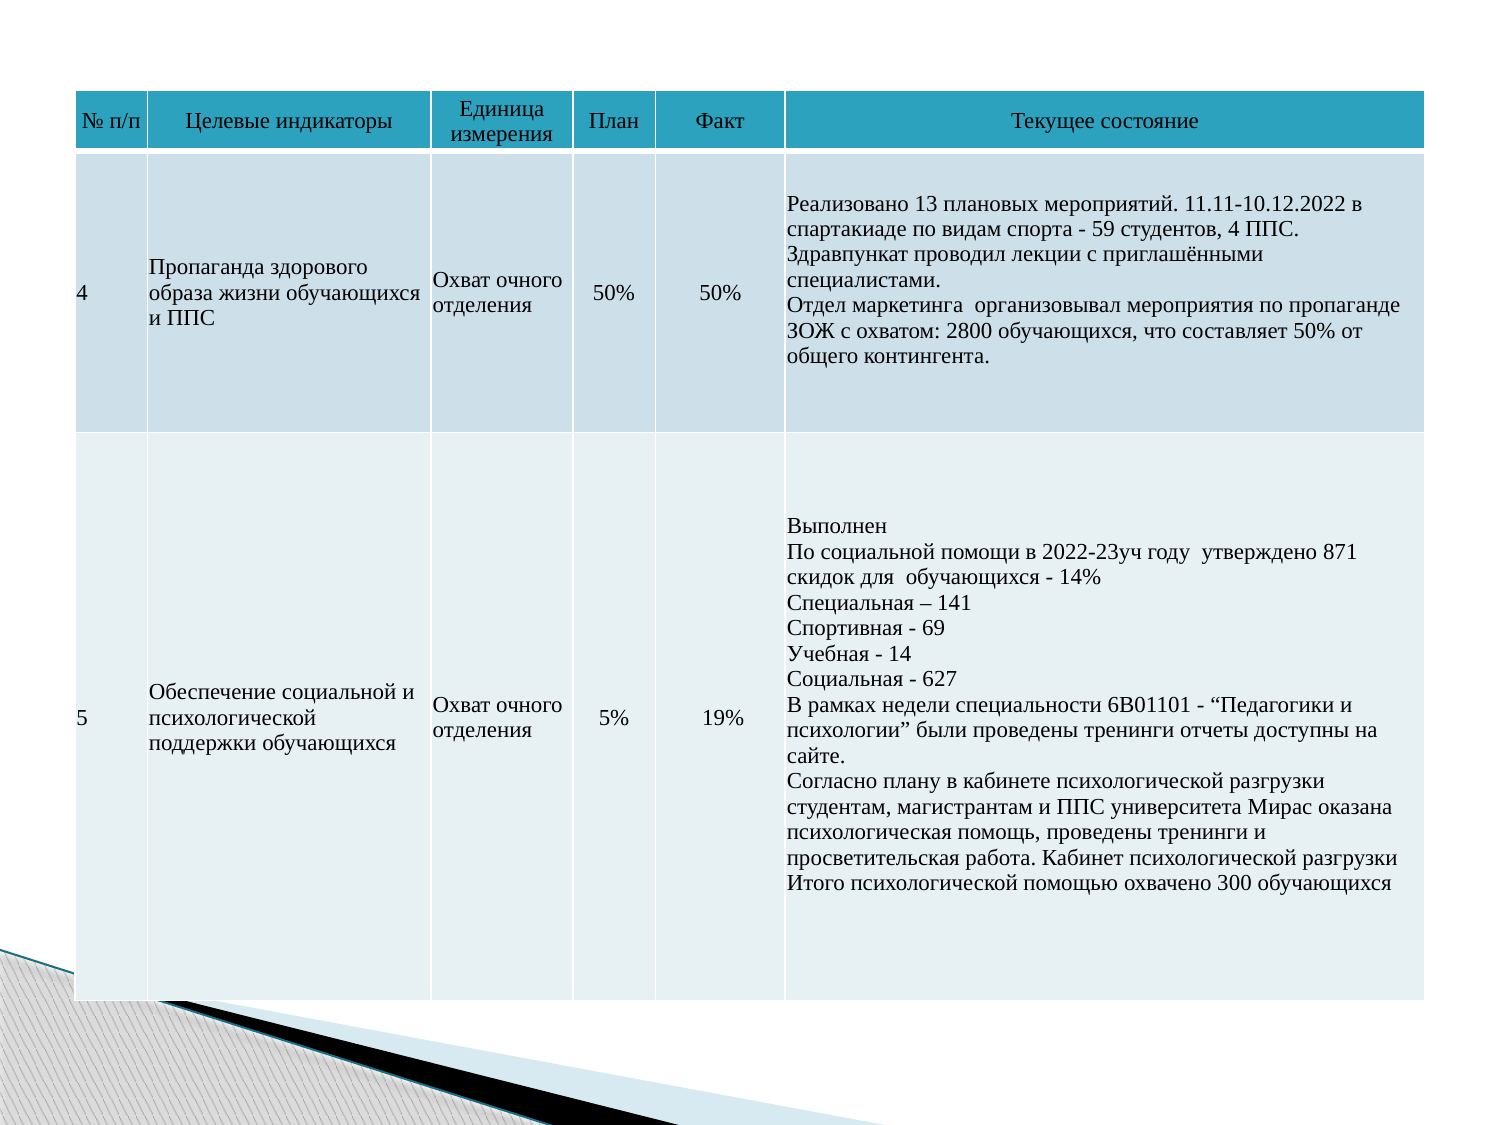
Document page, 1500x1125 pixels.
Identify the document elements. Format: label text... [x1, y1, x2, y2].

table_cell 5% [574, 433, 655, 1000]
table_cell 5 [76, 433, 147, 1000]
table_cell 50% [574, 154, 655, 432]
table_cell 50% [656, 154, 784, 432]
table_cell Реализовано 13 плановых мероприятий. 11.11-10.12.2022 в спартакиаде по видам спорта - 59 студентов, 4 ППС. Здравпункат проводил лекции с приглашёнными специалистами. Отдел маркетинга организовывал мероприятия по пропаганде ЗОЖ с охватом: 2800 обучающихся, что составляет 50% от общего контингента. [786, 154, 1424, 432]
table_header План [574, 91, 655, 148]
table_cell Выполнен По социальной помощи в 2022-23уч году утверждено 871 скидок для обучающихся - 14% Специальная – 141 Спортивная - 69 Учебная - 14 Социальная - 627 В рамках недели специальности 6В01101 - “Педагогики и психологии” были проведены тренинги отчеты доступны на сайте. Согласно плану в кабинете психологической разгрузки студентам, магистрантам и ППС университета Мирас оказана психологическая помощь, проведены тренинги и просветительская работа. Кабинет психологической разгрузки Итого психологической помощью охвачено 300 обучающихся [786, 433, 1424, 1000]
table_cell 4 [76, 154, 147, 432]
table_header Текущее состояние [786, 91, 1424, 148]
table_cell 19% [656, 433, 784, 1000]
table_cell Обеспечение социальной и психологической поддержки обучающихся [148, 433, 430, 1000]
table_header Факт [656, 91, 784, 148]
table_cell Пропаганда здорового образа жизни обучающихся и ППС [148, 154, 430, 432]
table_header Единица измерения [432, 91, 572, 148]
table_cell Охват очного отделения [432, 433, 572, 1000]
table_cell Охват очного отделения [432, 154, 572, 432]
table_header № п/п [76, 91, 147, 148]
table_header Целевые индикаторы [148, 91, 430, 148]
